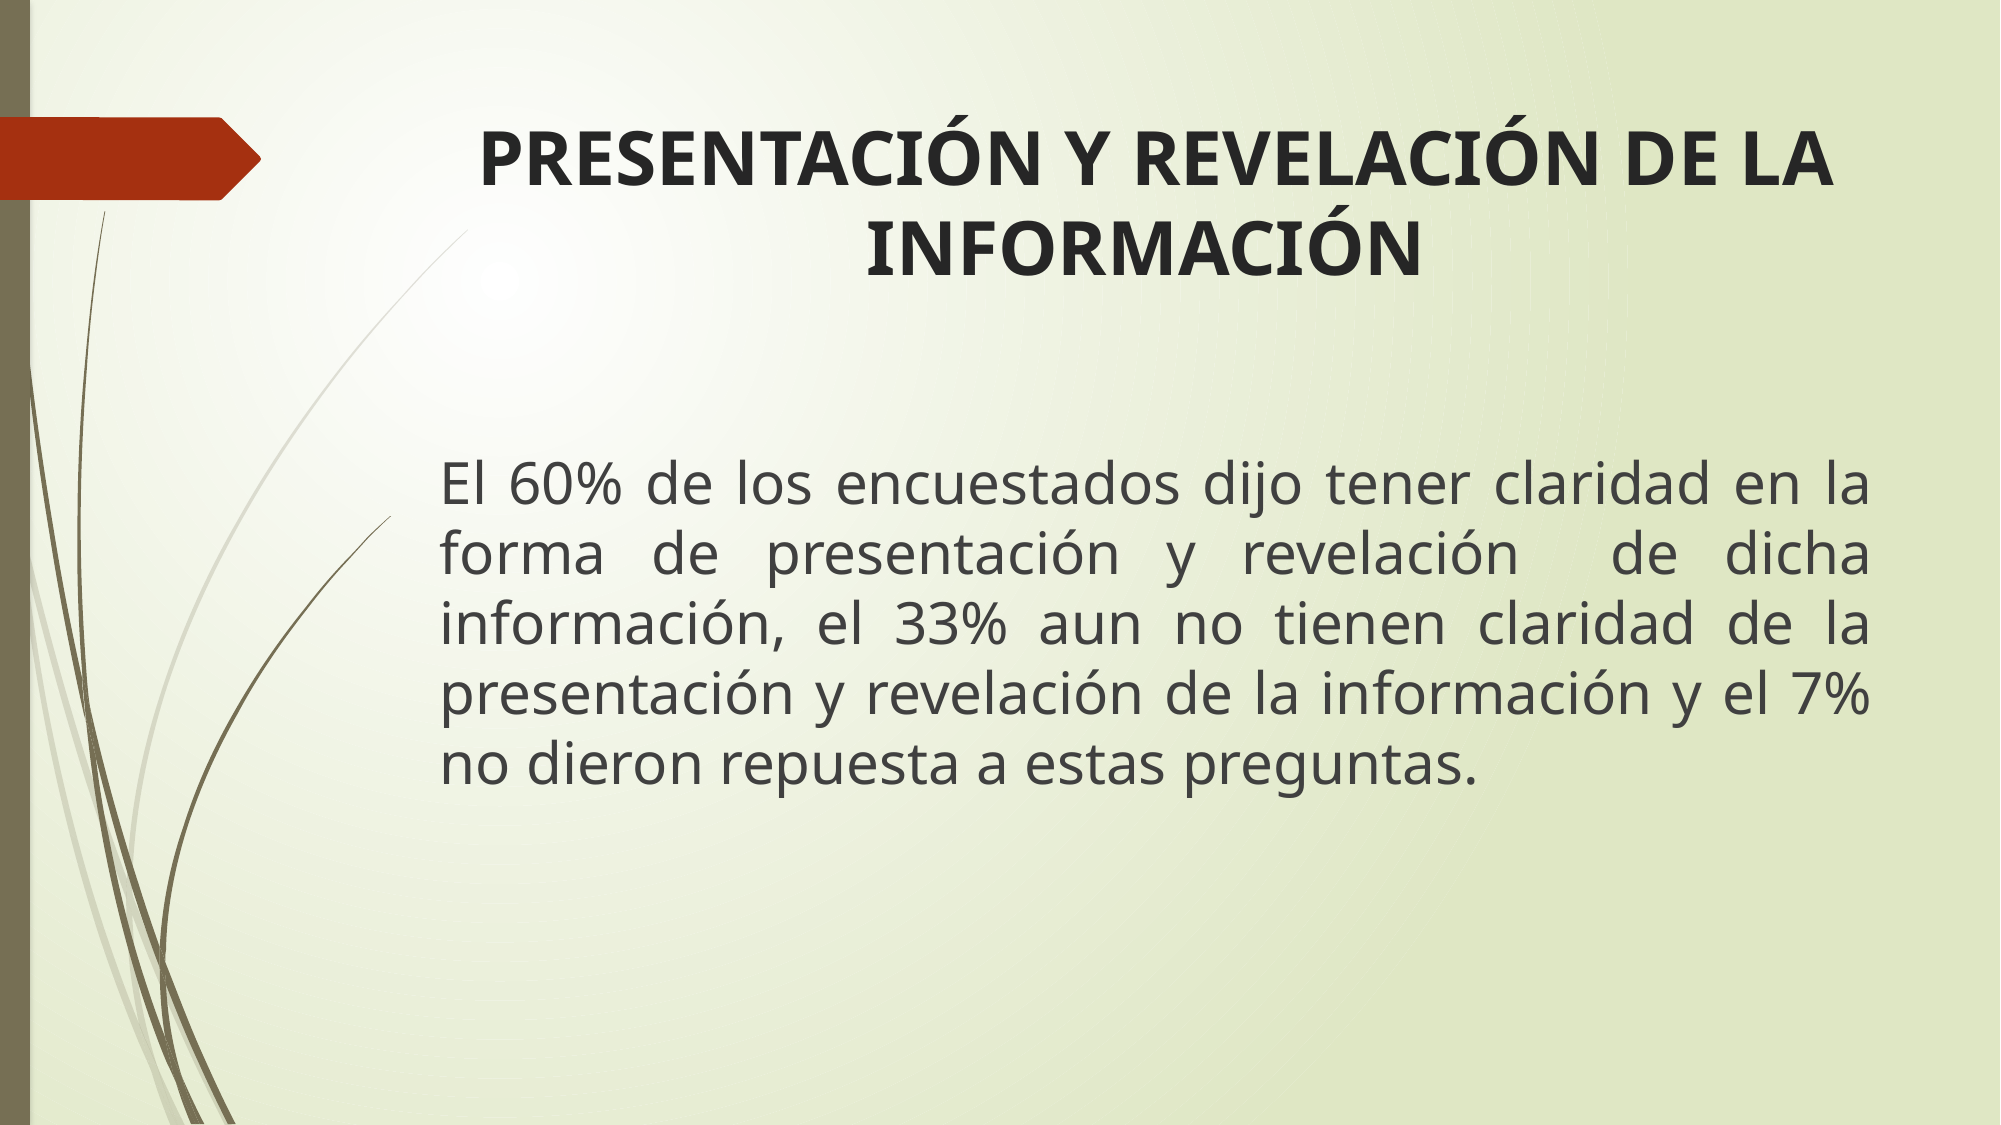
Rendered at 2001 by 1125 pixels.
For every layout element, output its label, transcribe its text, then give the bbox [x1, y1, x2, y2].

title PRESENTACIÓN Y REVELACIÓN DE LA INFORMACIÓN [425, 102, 1888, 313]
list El 60% de los encuestados dijo tener claridad en la forma de presentación y revelación de dicha información, el 33% aun no tienen claridad de la presentación y revelación de la información y el 7% no dieron repuesta a estas preguntas. [424, 438, 1888, 1059]
